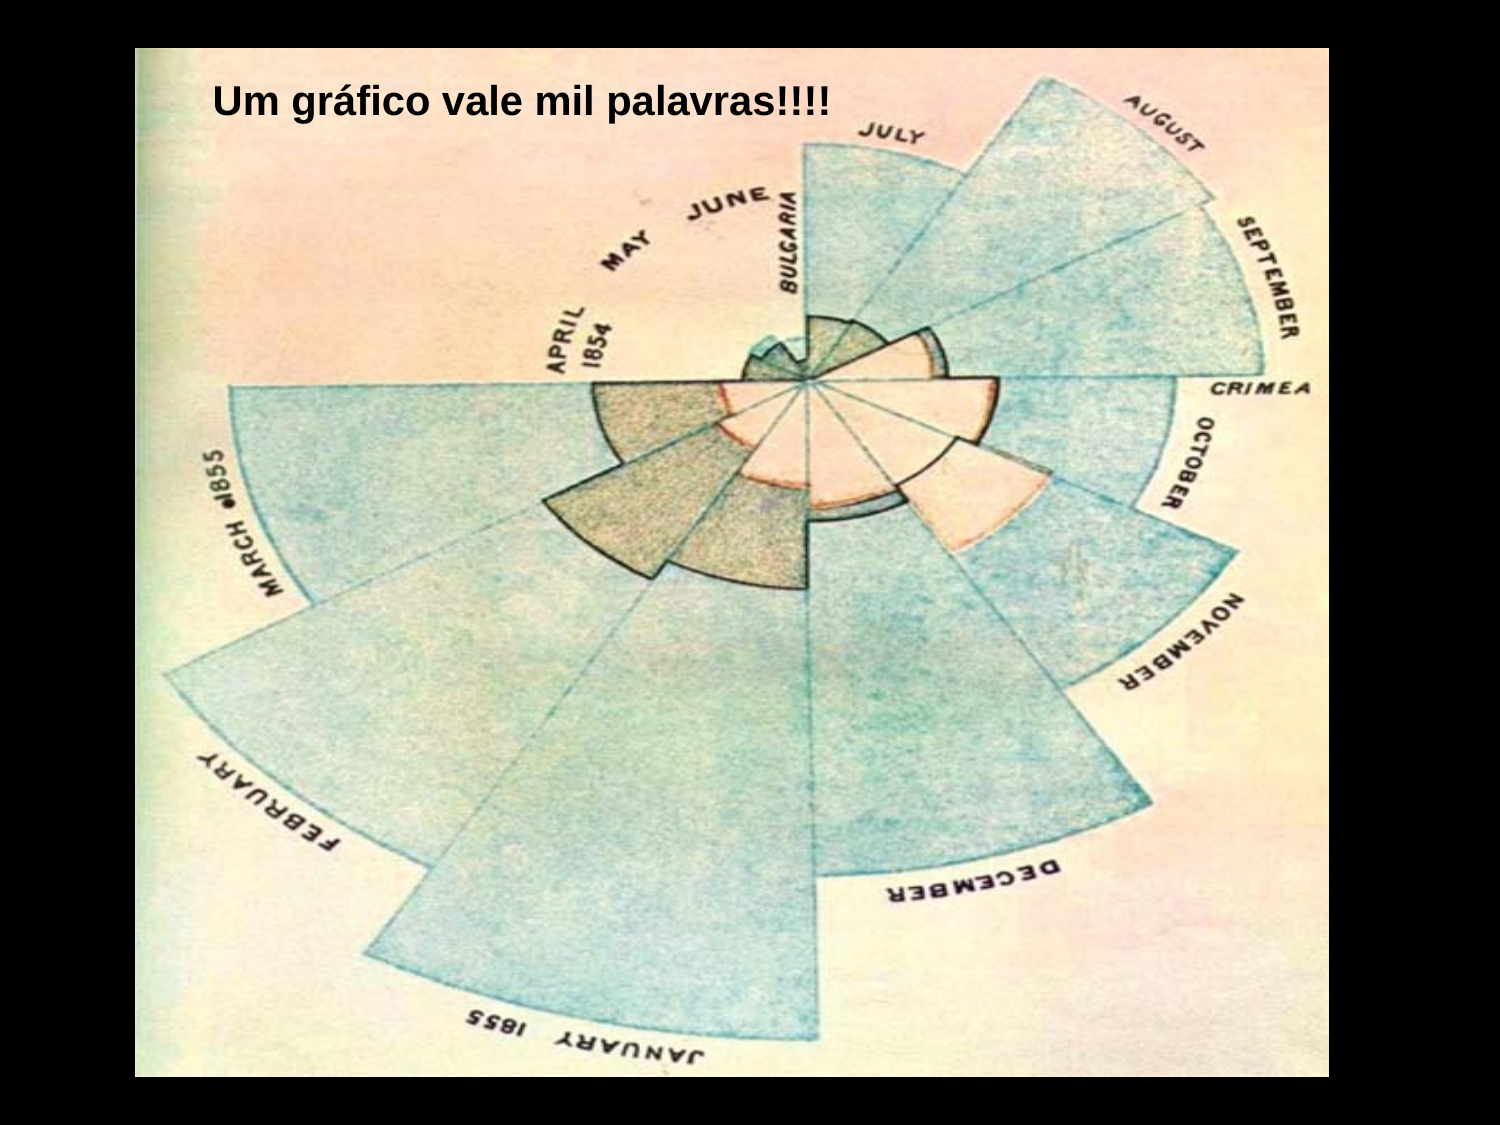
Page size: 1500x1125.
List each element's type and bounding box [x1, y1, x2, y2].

picture [135, 47, 1329, 1077]
